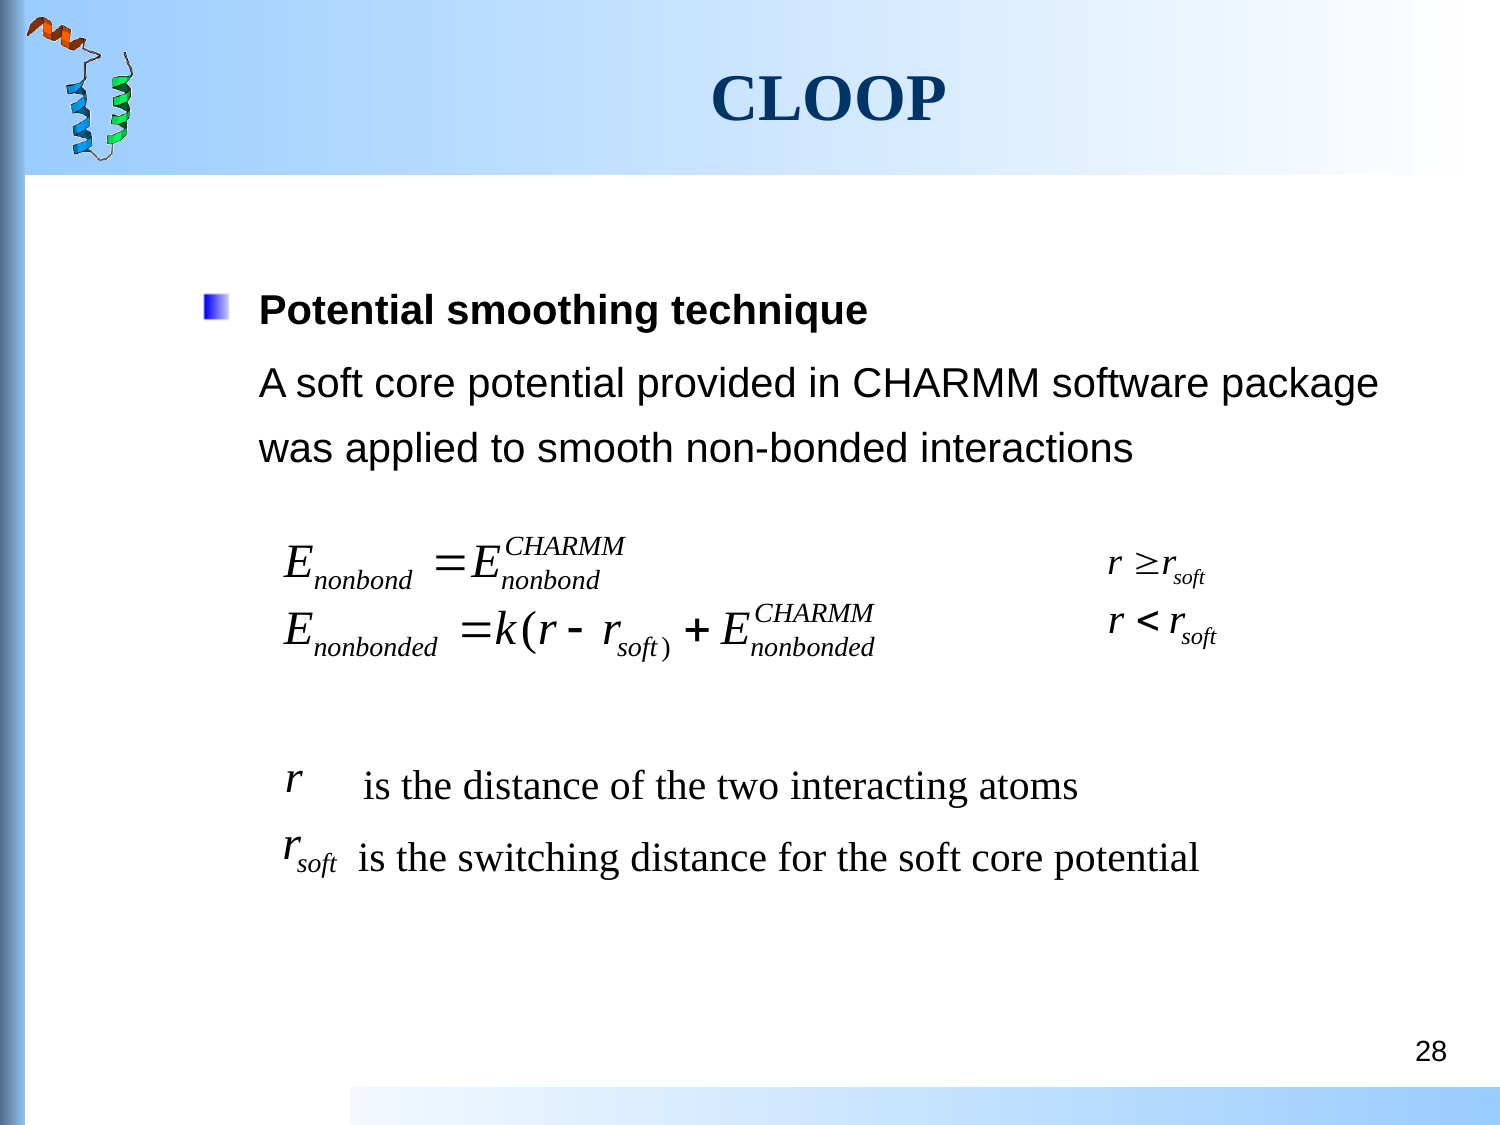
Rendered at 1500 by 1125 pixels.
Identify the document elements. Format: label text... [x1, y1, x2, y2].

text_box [274, 524, 1500, 888]
list Potential smoothing technique A soft core potential provided in CHARMM software package was applied to smooth non-bonded interactions [187, 274, 1463, 926]
slide_number 28 [1149, 1025, 1463, 1100]
picture [202, 292, 232, 323]
title CLOOP [169, 12, 1488, 176]
picture [24, 12, 135, 163]
